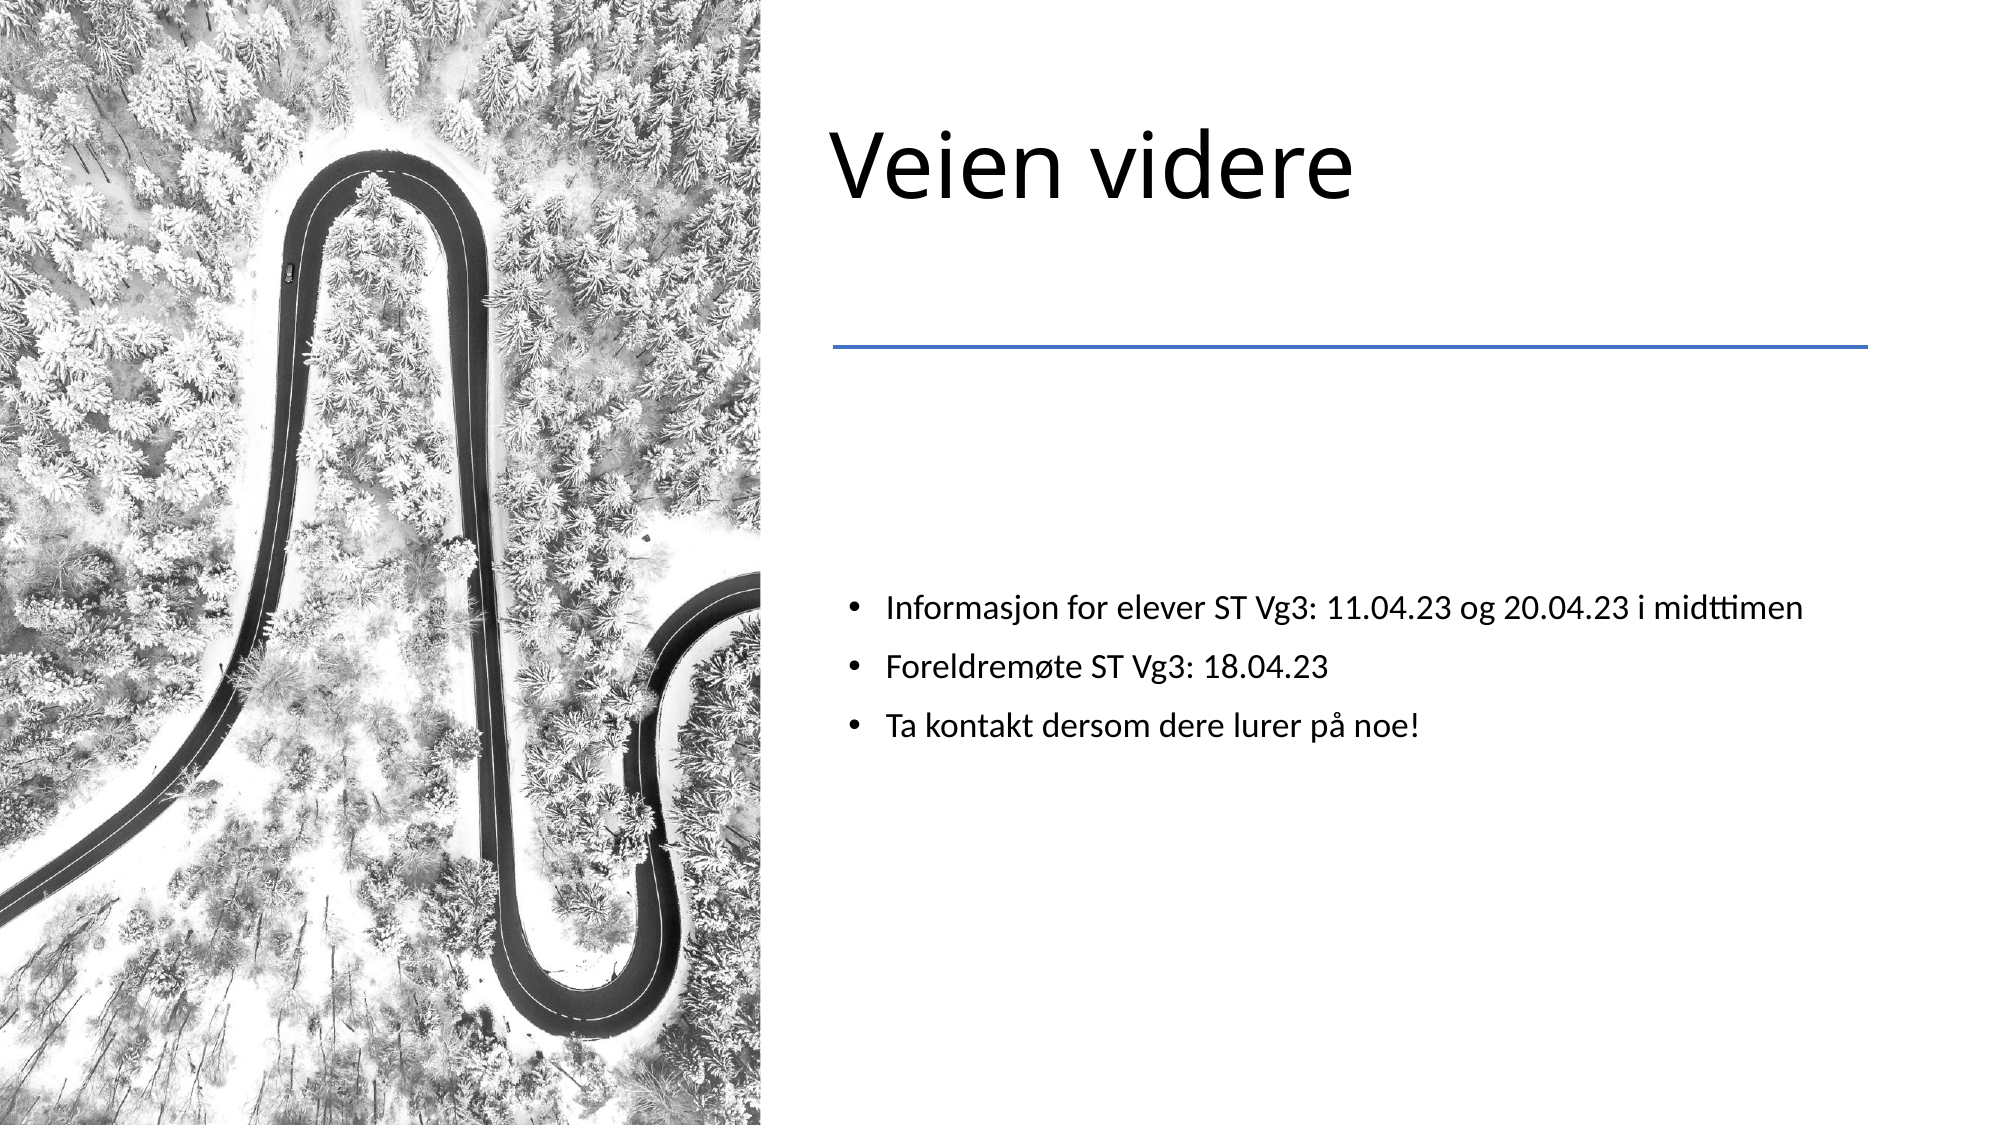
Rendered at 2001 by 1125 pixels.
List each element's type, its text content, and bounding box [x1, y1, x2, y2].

subtitle Informasjon for elever ST Vg3: 11.04.23 og 20.04.23 i midttimen Foreldremøte ST Vg3: 18.04.23 Ta kontakt dersom dere lurer på noe! [814, 399, 1895, 1021]
picture [0, 0, 761, 1125]
title Veien videre [814, 103, 1895, 227]
